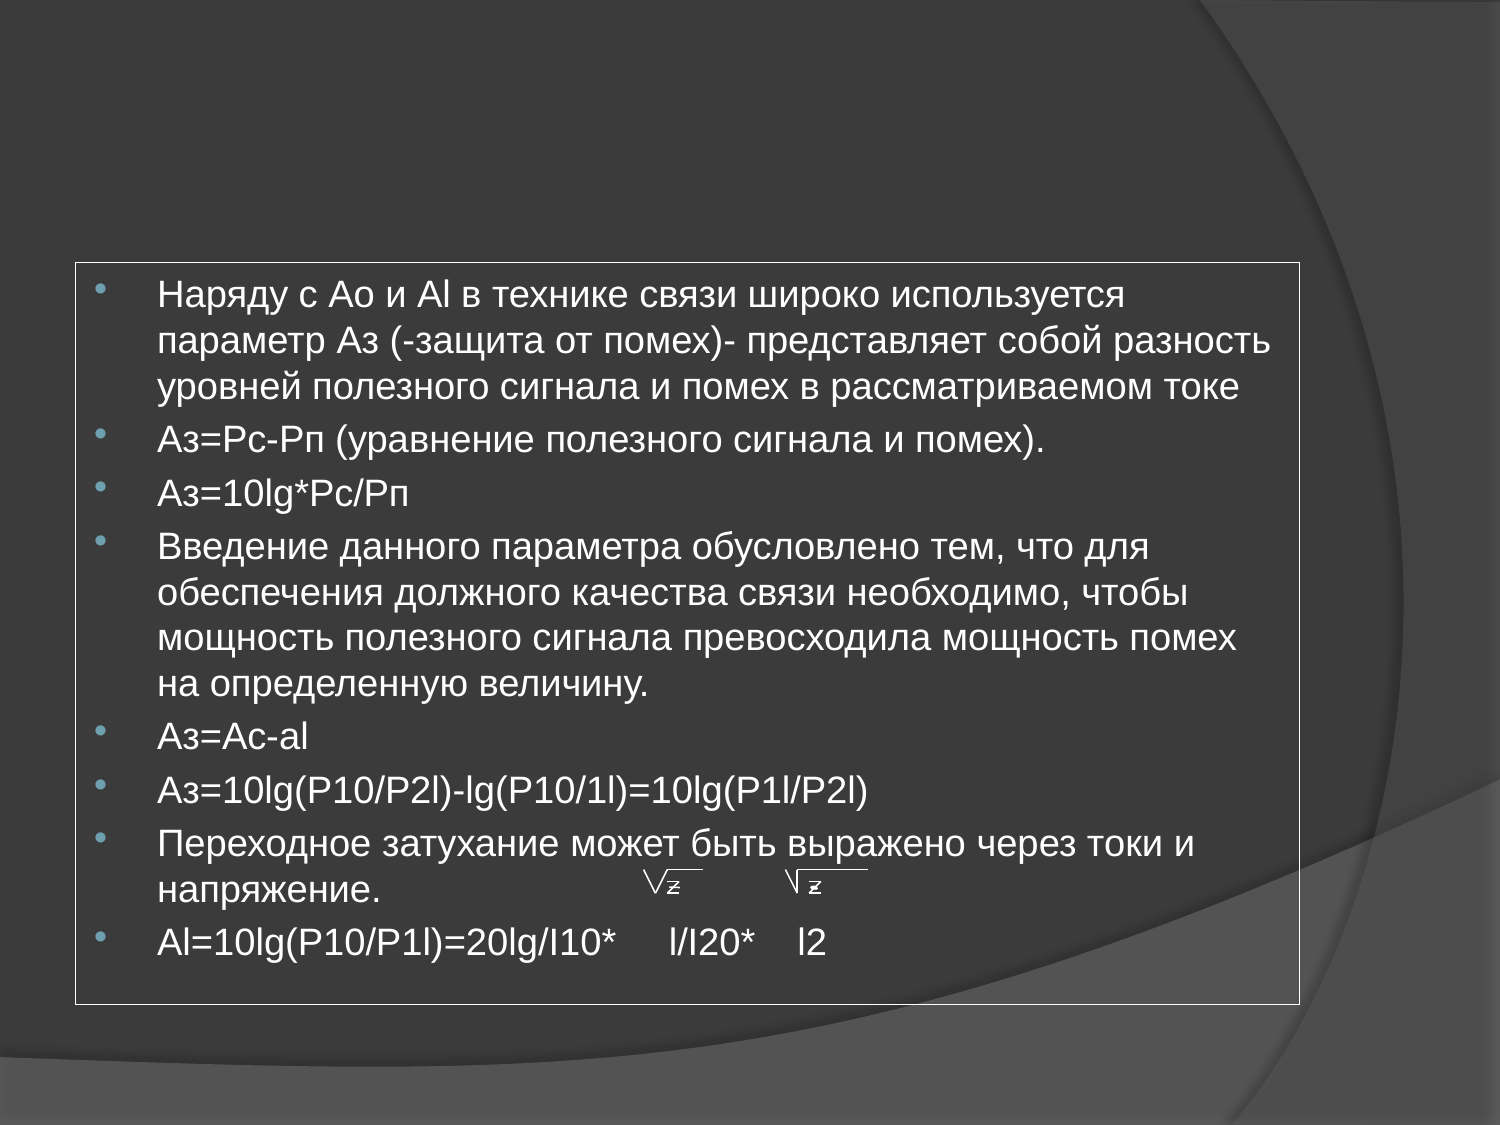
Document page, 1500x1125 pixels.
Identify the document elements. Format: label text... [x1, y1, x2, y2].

list Наряду с Ао и Аl в технике связи широко используется параметр Аз (-защита от помех)- представляет собой разность уровней полезного сигнала и помех в рассматриваемом токе Аз=Рс-Рп (уравнение полезного сигнала и помех). Аз=10lg*Pc/Pп Введение данного параметра обусловлено тем, что для обеспечения должного качества связи необходимо, чтобы мощность полезного сигнала превосходила мощность помех на определенную величину. Аз=Ас-аl Аз=10lg(P10/P2l)-lg(P10/1l)=10lg(P1l/P2l) Переходное затухание может быть выражено через токи и напряжение. Al=10lg(P10/P1l)=20lg/I10* l/I20* l2 [75, 262, 1300, 1005]
